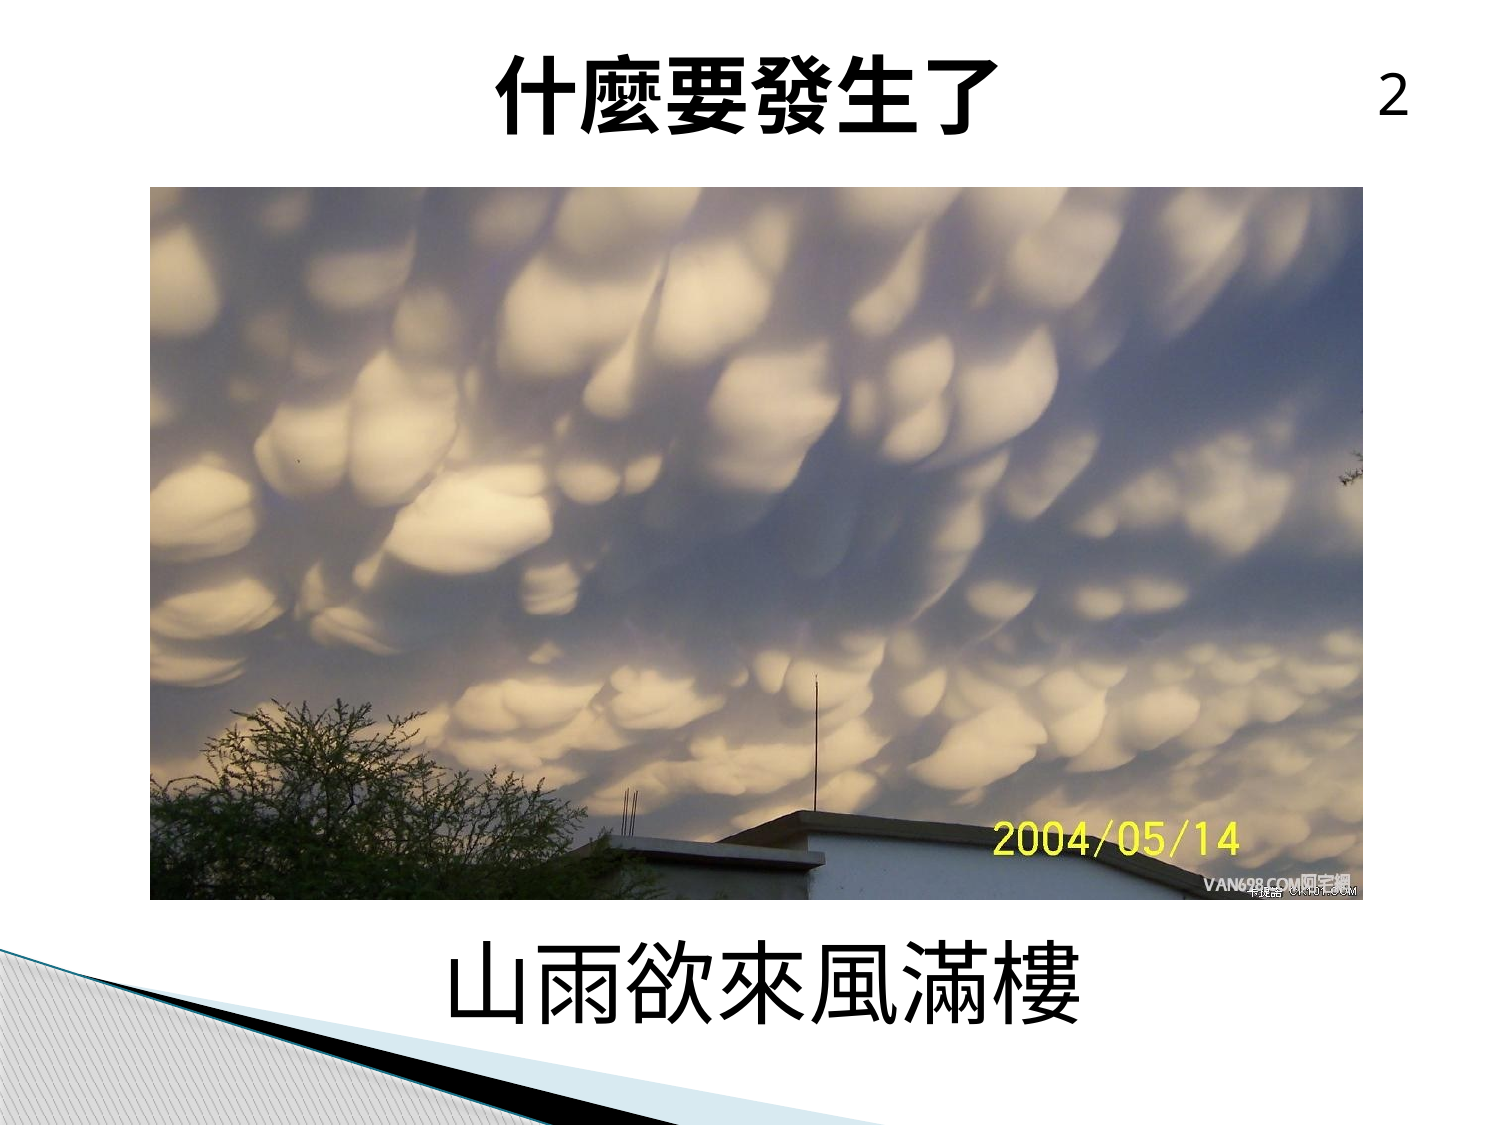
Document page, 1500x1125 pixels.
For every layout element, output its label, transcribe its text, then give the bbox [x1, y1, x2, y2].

title 什麼要發生了 [75, 0, 1425, 188]
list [149, 187, 1363, 901]
text_box 2 [1362, 50, 1438, 135]
text_box 山雨欲來風滿樓 [87, 887, 1438, 1075]
